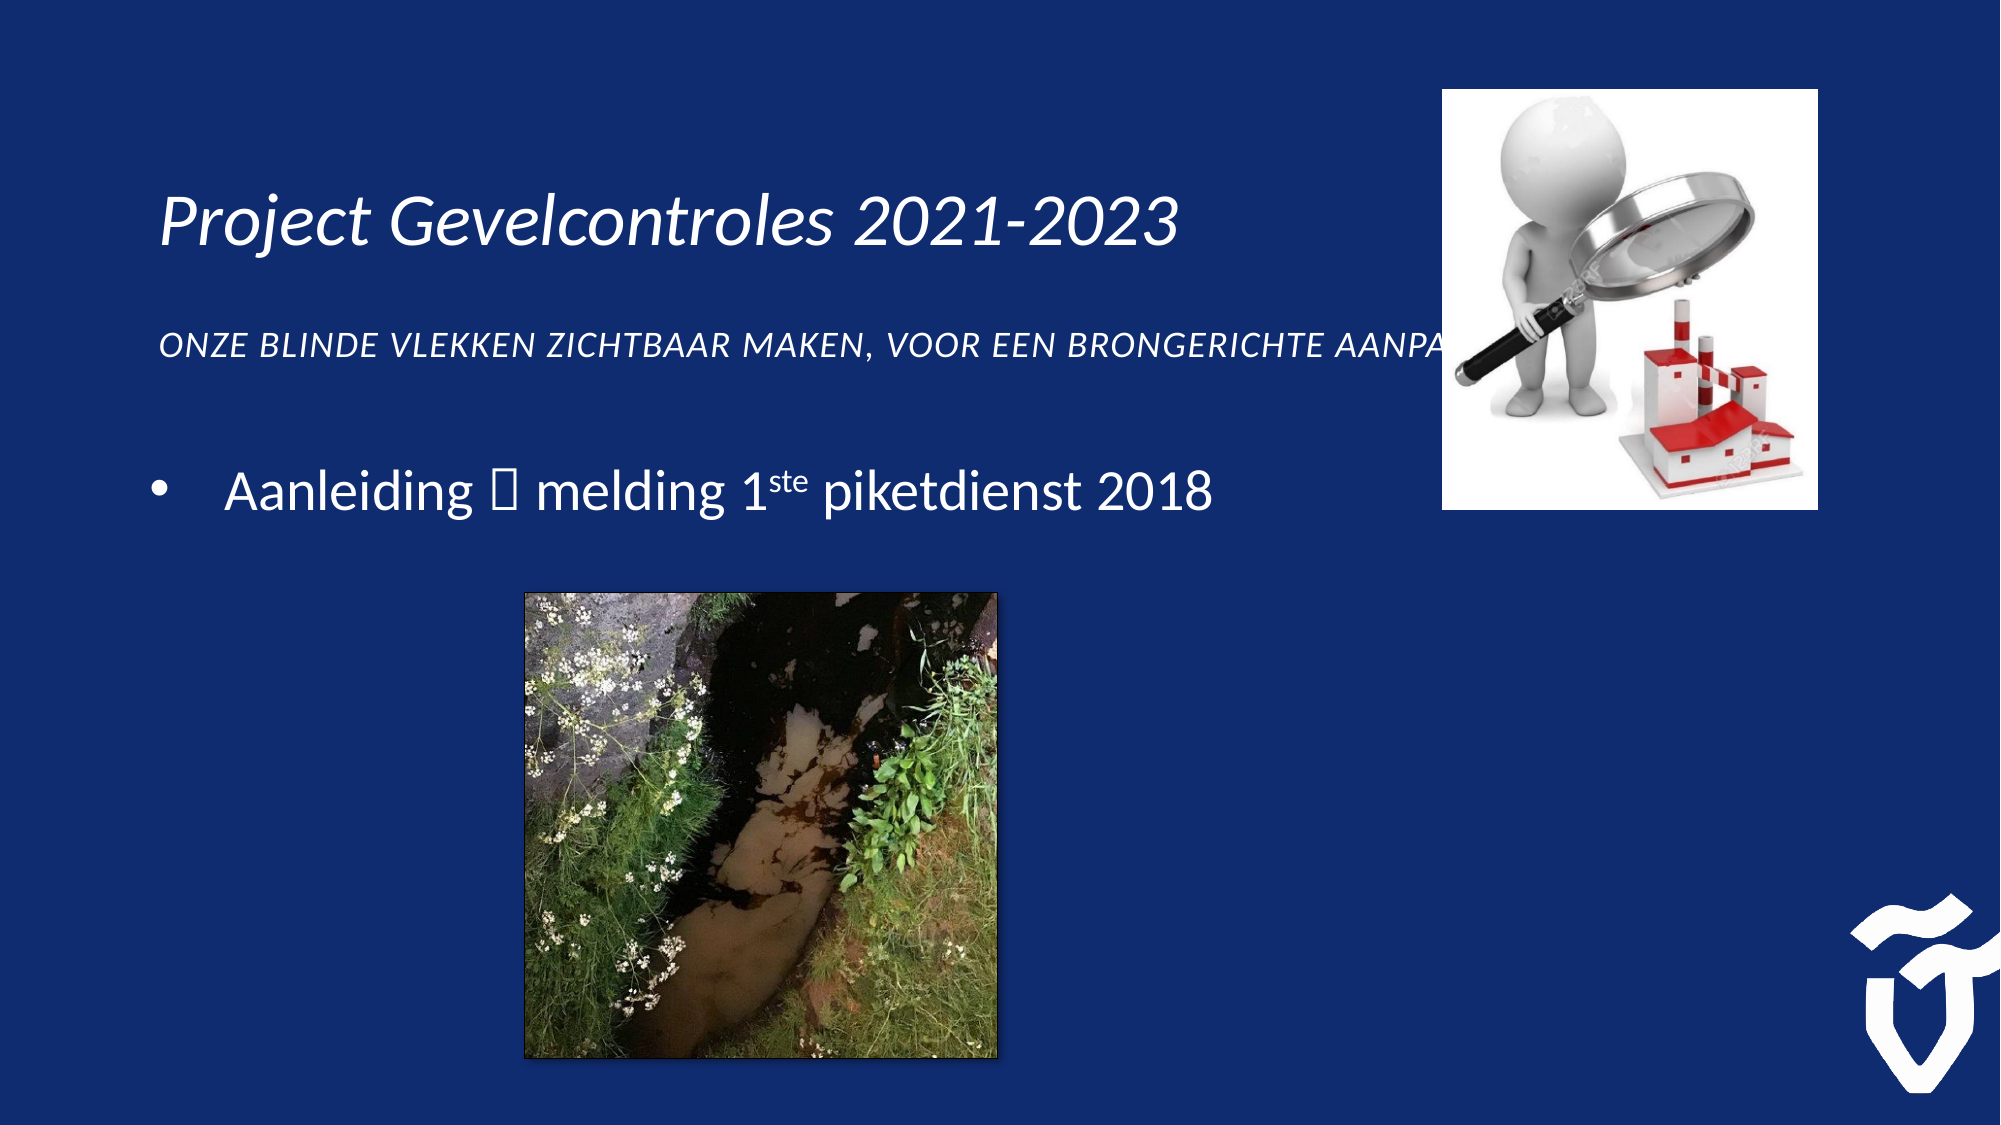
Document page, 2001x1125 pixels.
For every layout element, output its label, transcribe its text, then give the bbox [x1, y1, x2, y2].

picture [1850, 893, 2001, 1094]
picture [524, 591, 998, 1059]
list Aanleiding  melding 1ste piketdienst 2018 [134, 444, 1788, 976]
picture [1442, 89, 1818, 510]
title Project Gevelcontroles 2021-2023 Onze blinde vlekken zichtbaar maken, voor een brongerichte aanpak! [143, 149, 1437, 386]
